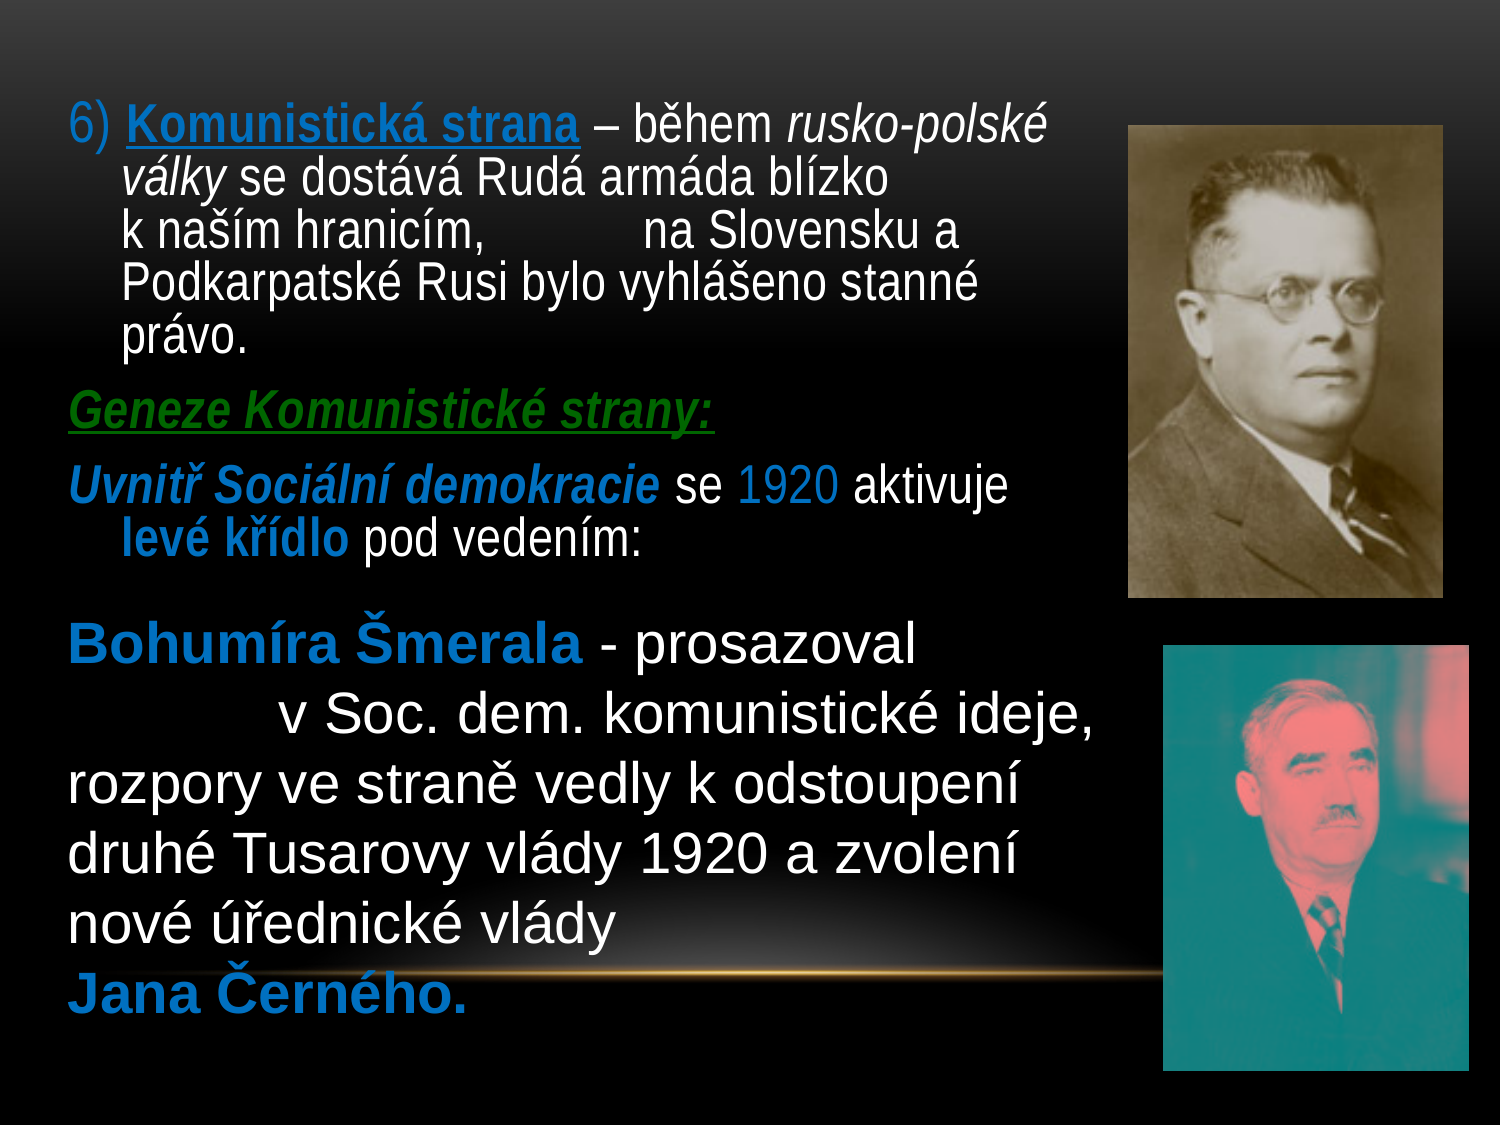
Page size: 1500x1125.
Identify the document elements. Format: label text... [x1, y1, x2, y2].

list 6) Komunistická strana – během rusko-polské války se dostává Rudá armáda blízko k naším hranicím, na Slovensku a Podkarpatské Rusi bylo vyhlášeno stanné právo. Geneze Komunistické strany: Uvnitř Sociální demokracie se 1920 aktivuje levé křídlo pod vedením: [53, 90, 1081, 575]
picture [0, 0, 1500, 1125]
text_box Bohumíra Šmerala - prosazoval v Soc. dem. komunistické ideje, rozpory ve straně vedly k odstoupení druhé Tusarovy vlády 1920 a zvolení nové úřednické vlády Jana Černého. [53, 597, 1117, 1125]
